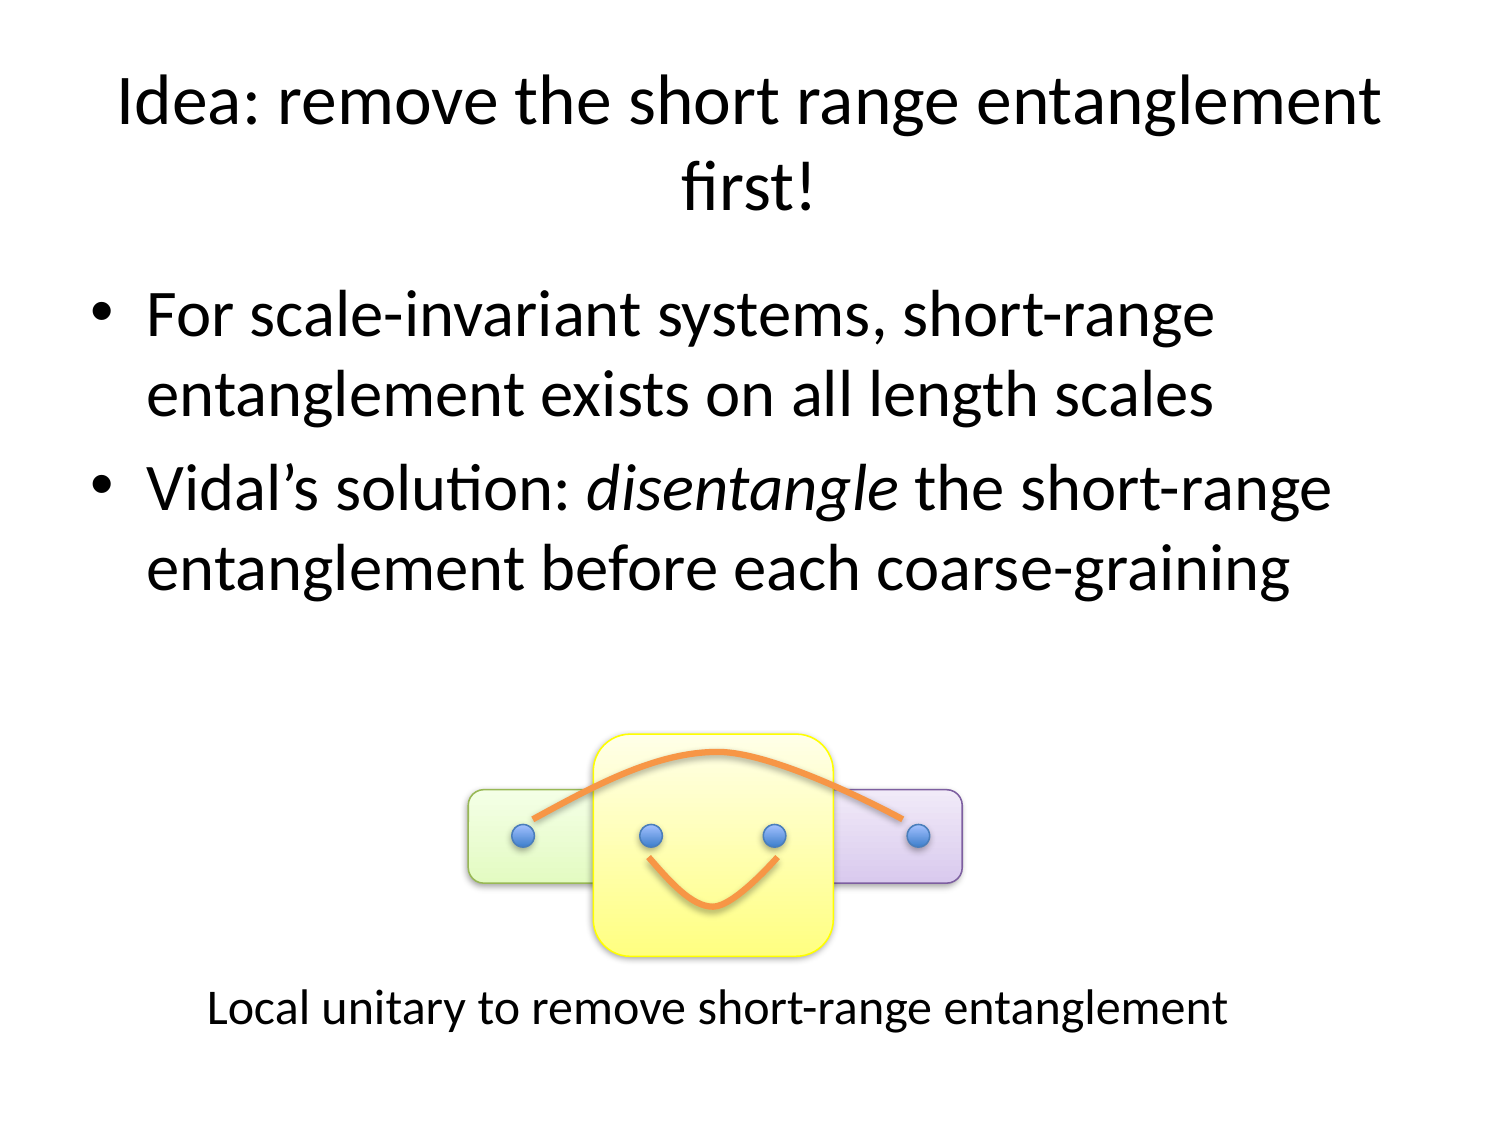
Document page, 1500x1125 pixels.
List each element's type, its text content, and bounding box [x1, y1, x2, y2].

list For scale-invariant systems, short-range entanglement exists on all length scales Vidal’s solution: disentangle the short-range entanglement before each coarse-graining [75, 262, 1425, 1005]
text_box [646, 855, 780, 910]
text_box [531, 818, 648, 826]
title Idea: remove the short range entanglement first! [75, 45, 1425, 233]
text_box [777, 819, 905, 825]
text_box [531, 748, 905, 823]
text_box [654, 822, 772, 826]
text_box [511, 823, 536, 848]
text_box [906, 823, 931, 848]
text_box Local unitary to remove short-range entanglement [192, 967, 1244, 1042]
text_box [639, 826, 664, 848]
text_box [762, 826, 787, 848]
